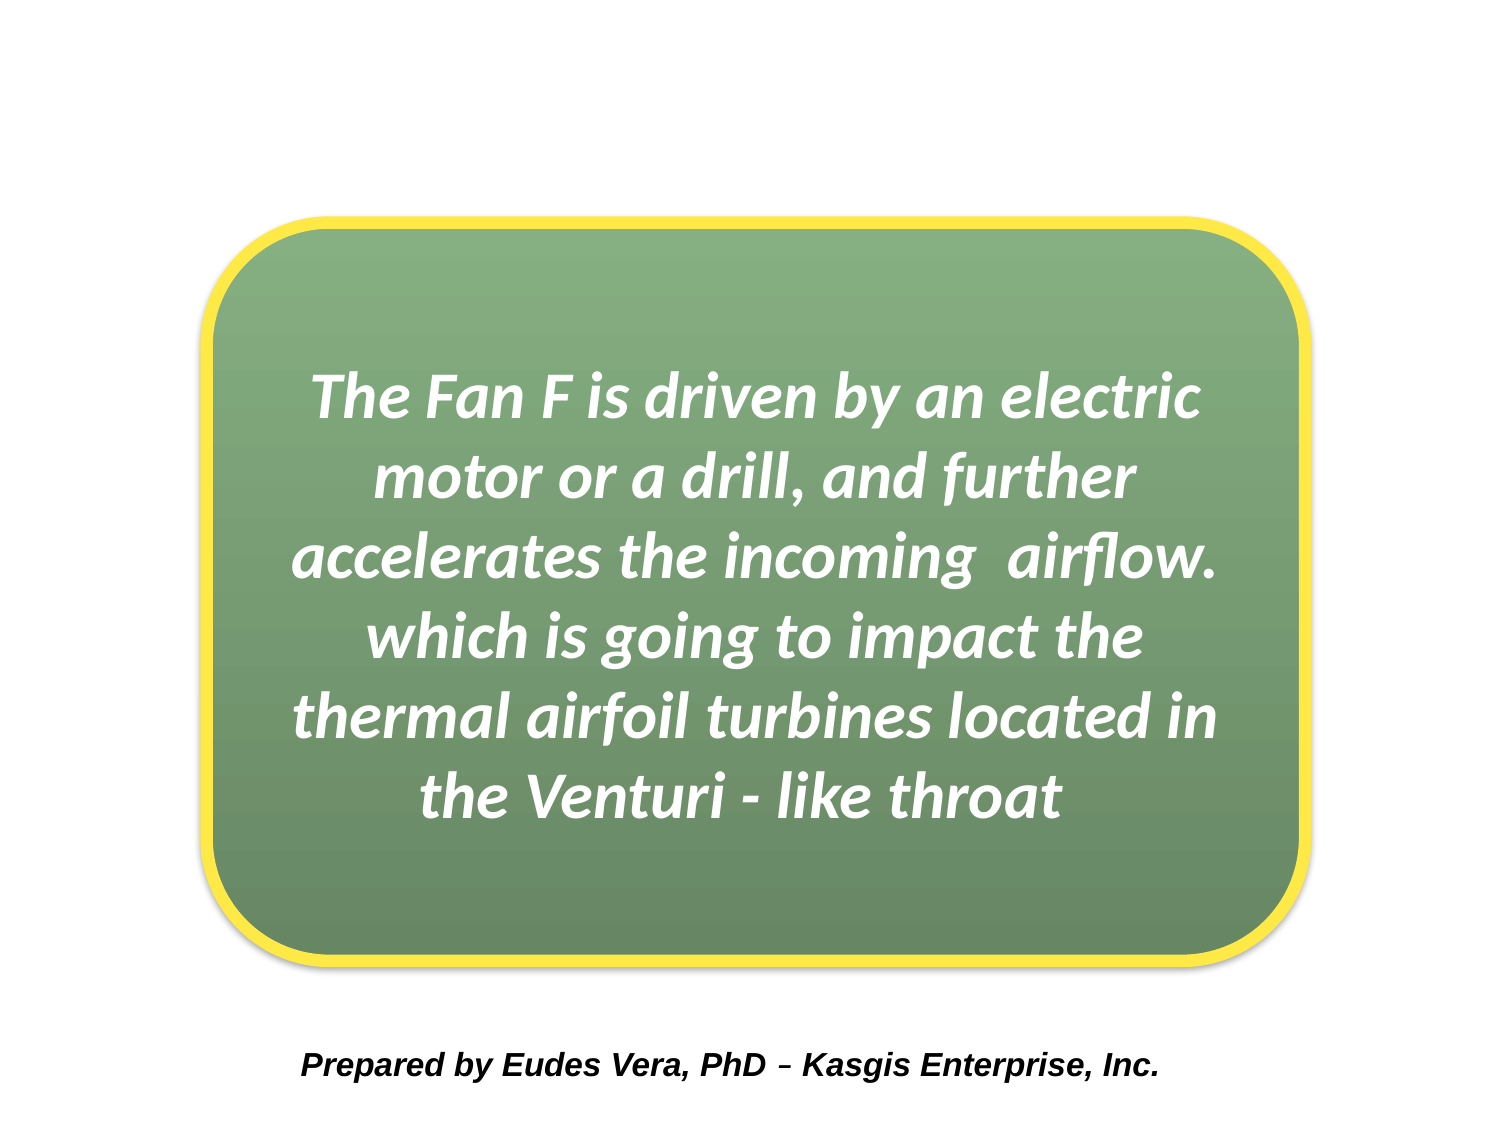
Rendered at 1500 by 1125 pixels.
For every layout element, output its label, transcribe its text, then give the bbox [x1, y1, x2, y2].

text_box Prepared by Eudes Vera, PhD – Kasgis Enterprise, Inc. [230, 1035, 1211, 1091]
text_box The Fan F is driven by an electric motor or a drill, and further accelerates the incoming airflow. which is going to impact the thermal airfoil turbines located in the Venturi - like throat [205, 221, 1306, 962]
